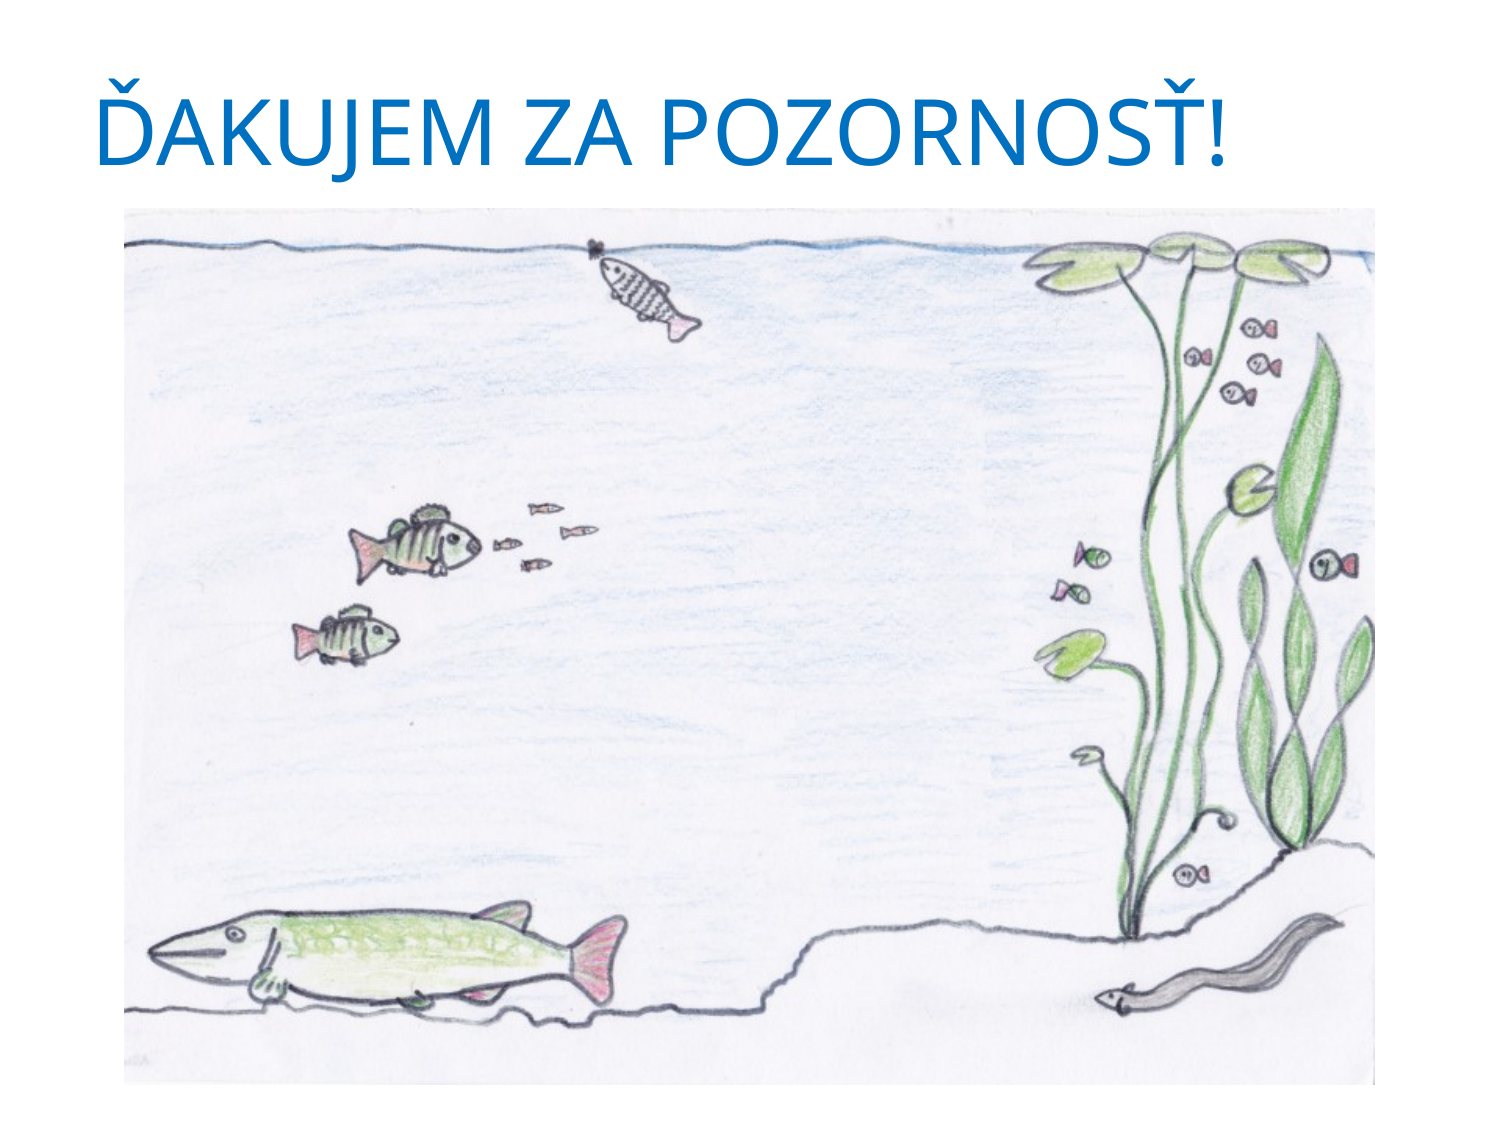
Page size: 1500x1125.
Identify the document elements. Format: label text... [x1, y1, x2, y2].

picture [124, 207, 1375, 1085]
list ĎAKUJEM ZA POZORNOSŤ! [76, 66, 1427, 809]
